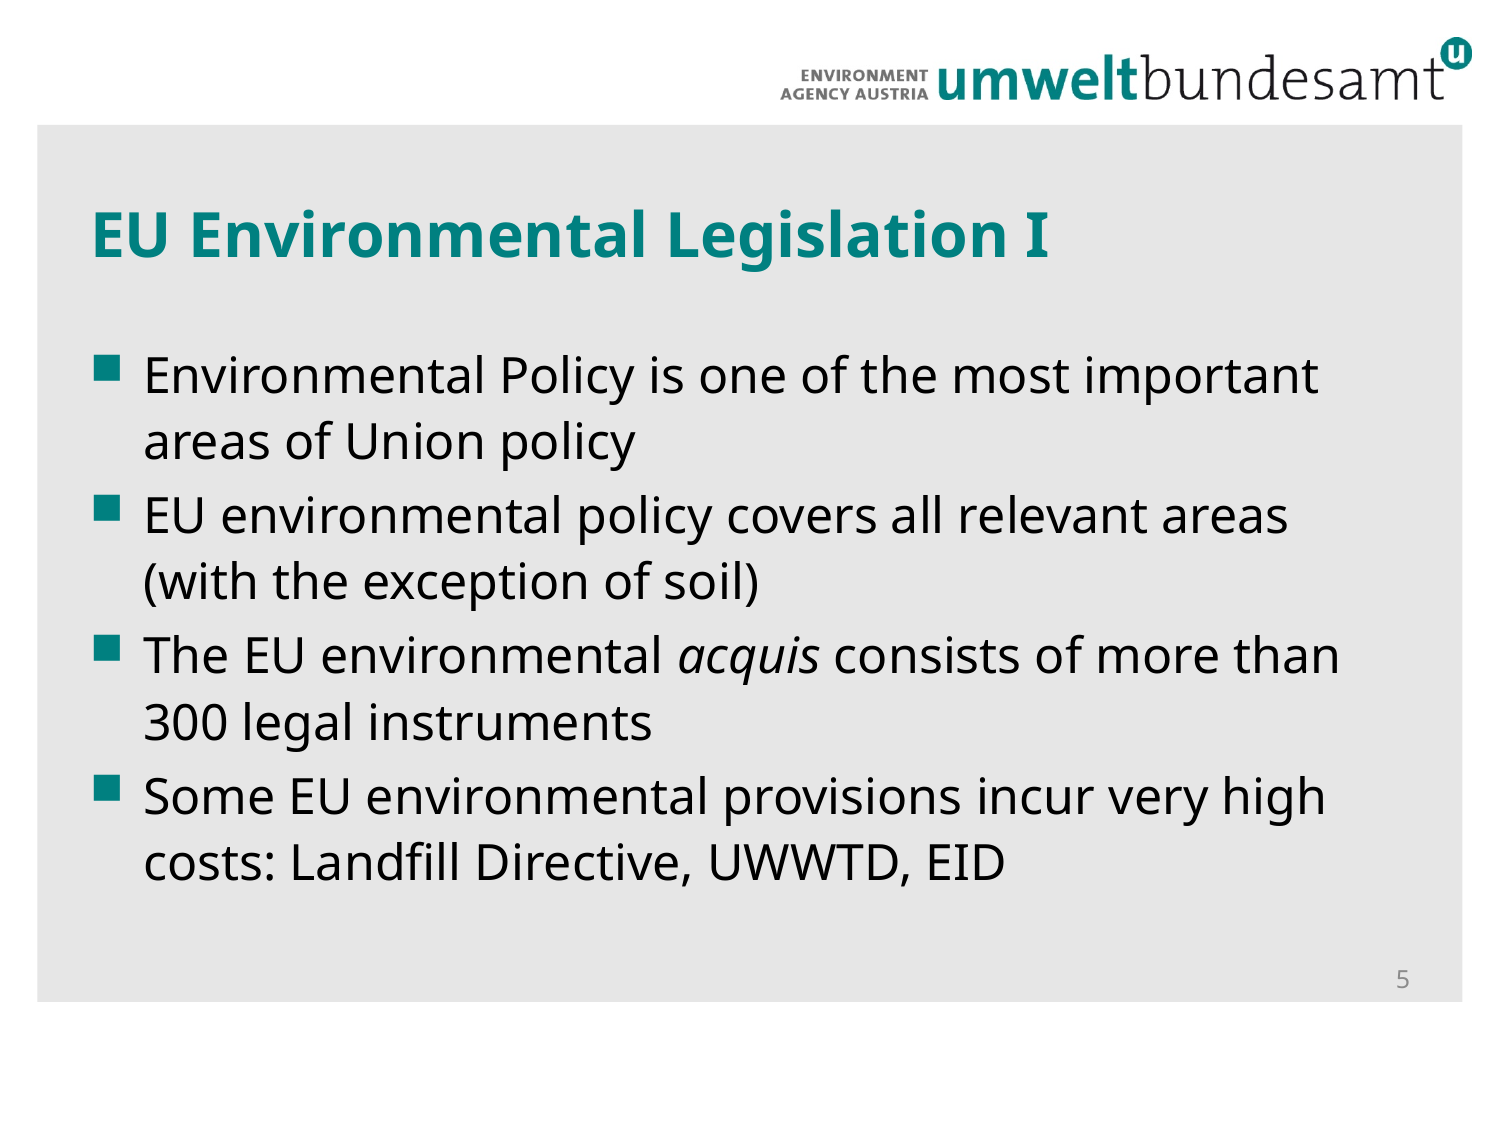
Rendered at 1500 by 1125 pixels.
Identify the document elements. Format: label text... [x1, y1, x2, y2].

slide_number 5 [1074, 961, 1425, 1002]
title EU Environmental Legislation I [75, 171, 1425, 295]
picture [780, 37, 1472, 100]
list Environmental Policy is one of the most important areas of Union policy EU environmental policy covers all relevant areas (with the exception of soil) The EU environmental acquis consists of more than 300 legal instruments Some EU environmental provisions incur very high costs: Landfill Directive, UWWTD, EID [75, 329, 1425, 961]
